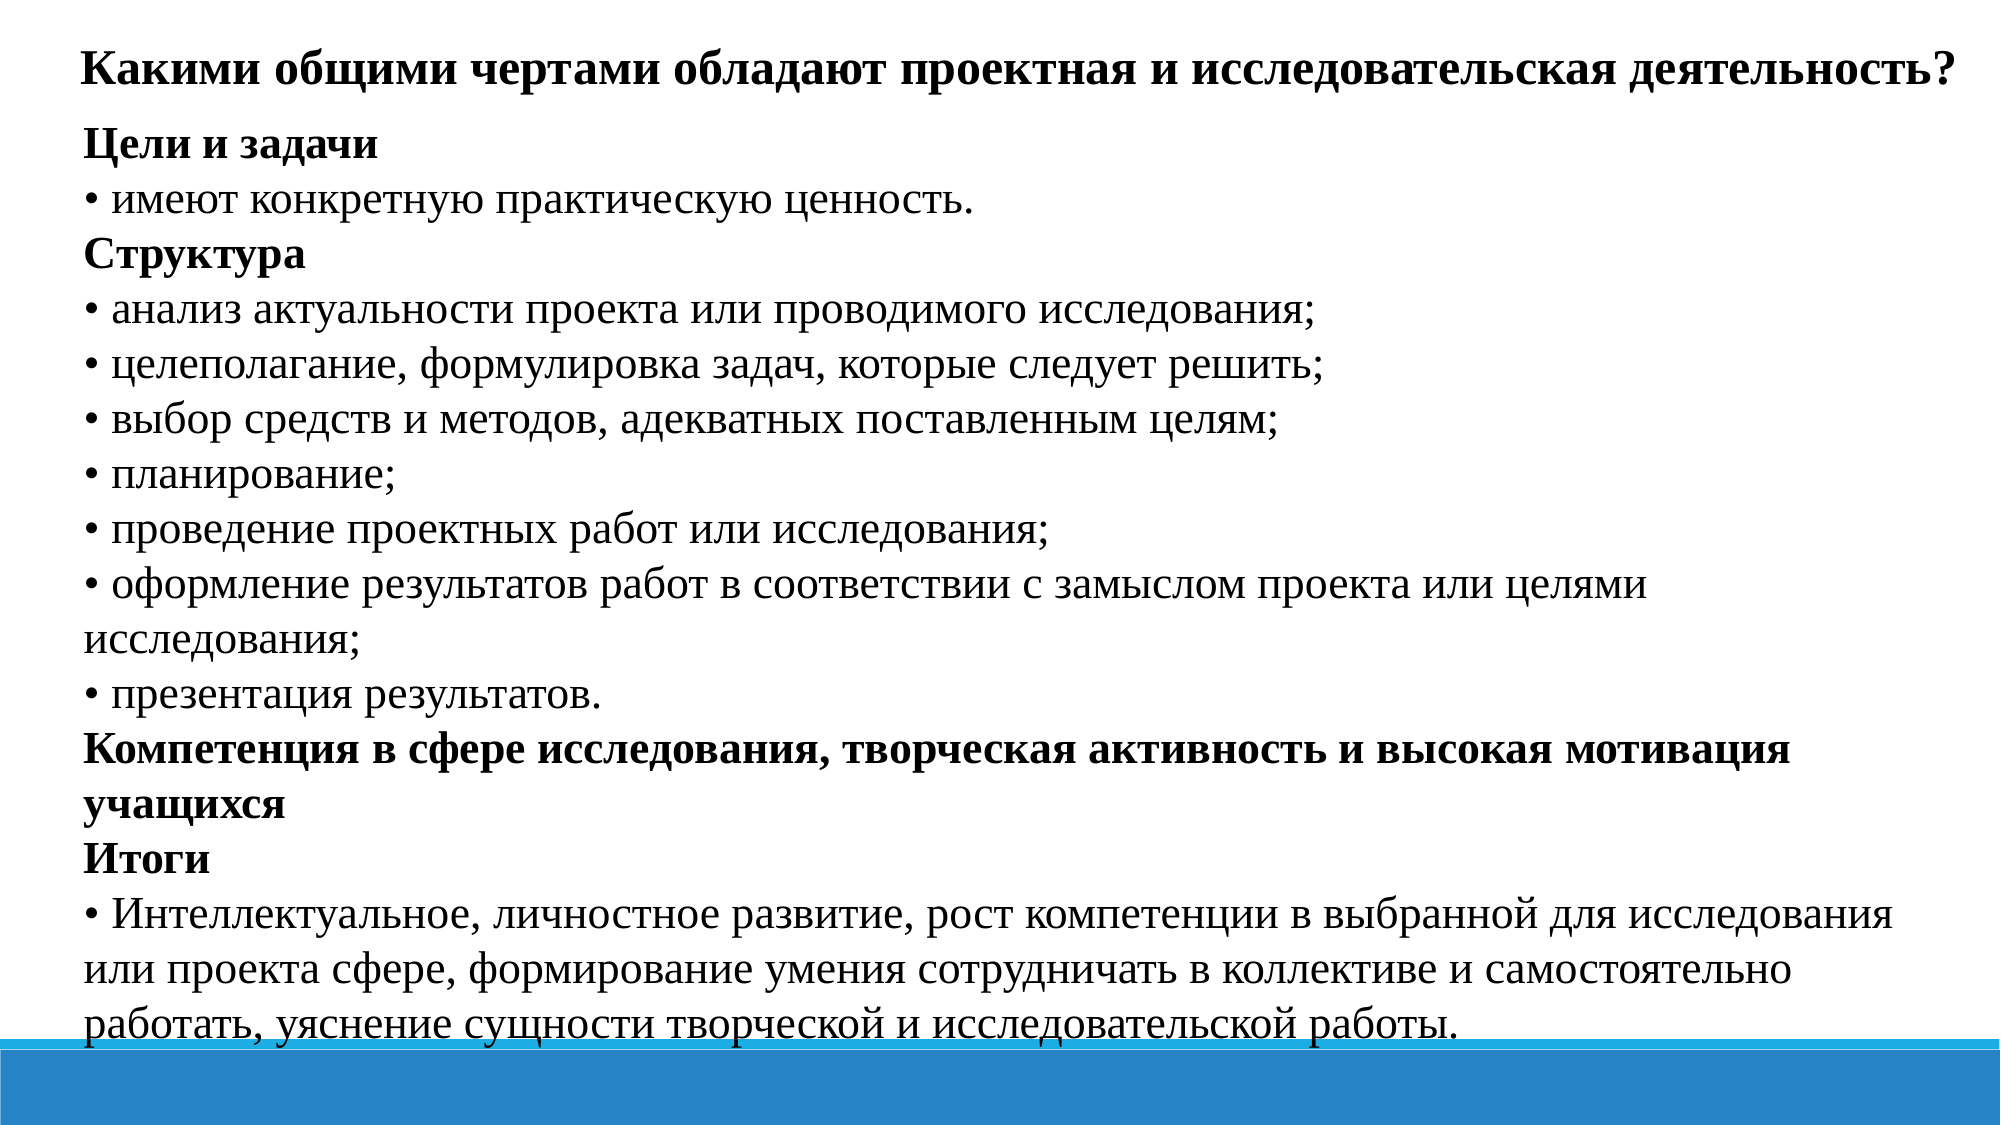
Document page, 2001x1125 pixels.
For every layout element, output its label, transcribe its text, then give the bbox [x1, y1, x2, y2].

text_box Какими общими чертами обладают проектная и исследовательская деятельность? [66, 27, 1976, 103]
text_box Цели и задачи • имеют конкретную практическую ценность. Структура • анализ актуальности проекта или проводимого исследования; • целеполагание, формулировка задач, которые следует решить; • выбор средств и методов, адекватных поставленным целям; • планирование; • проведение проектных работ или исследования; • оформление результатов работ в соответствии с замыслом проекта или целями исследования; • презентация результатов. Компетенция в сфере исследования, творческая активность и высокая мотивация учащихся Итоги • Интеллектуальное, личностное развитие, рост компетенции в выбранной для исследования или проекта сфере, формирование умения сотрудничать в коллективе и самостоятельно работать, уяснение сущности творческой и исследовательской работы. [69, 105, 1931, 1056]
